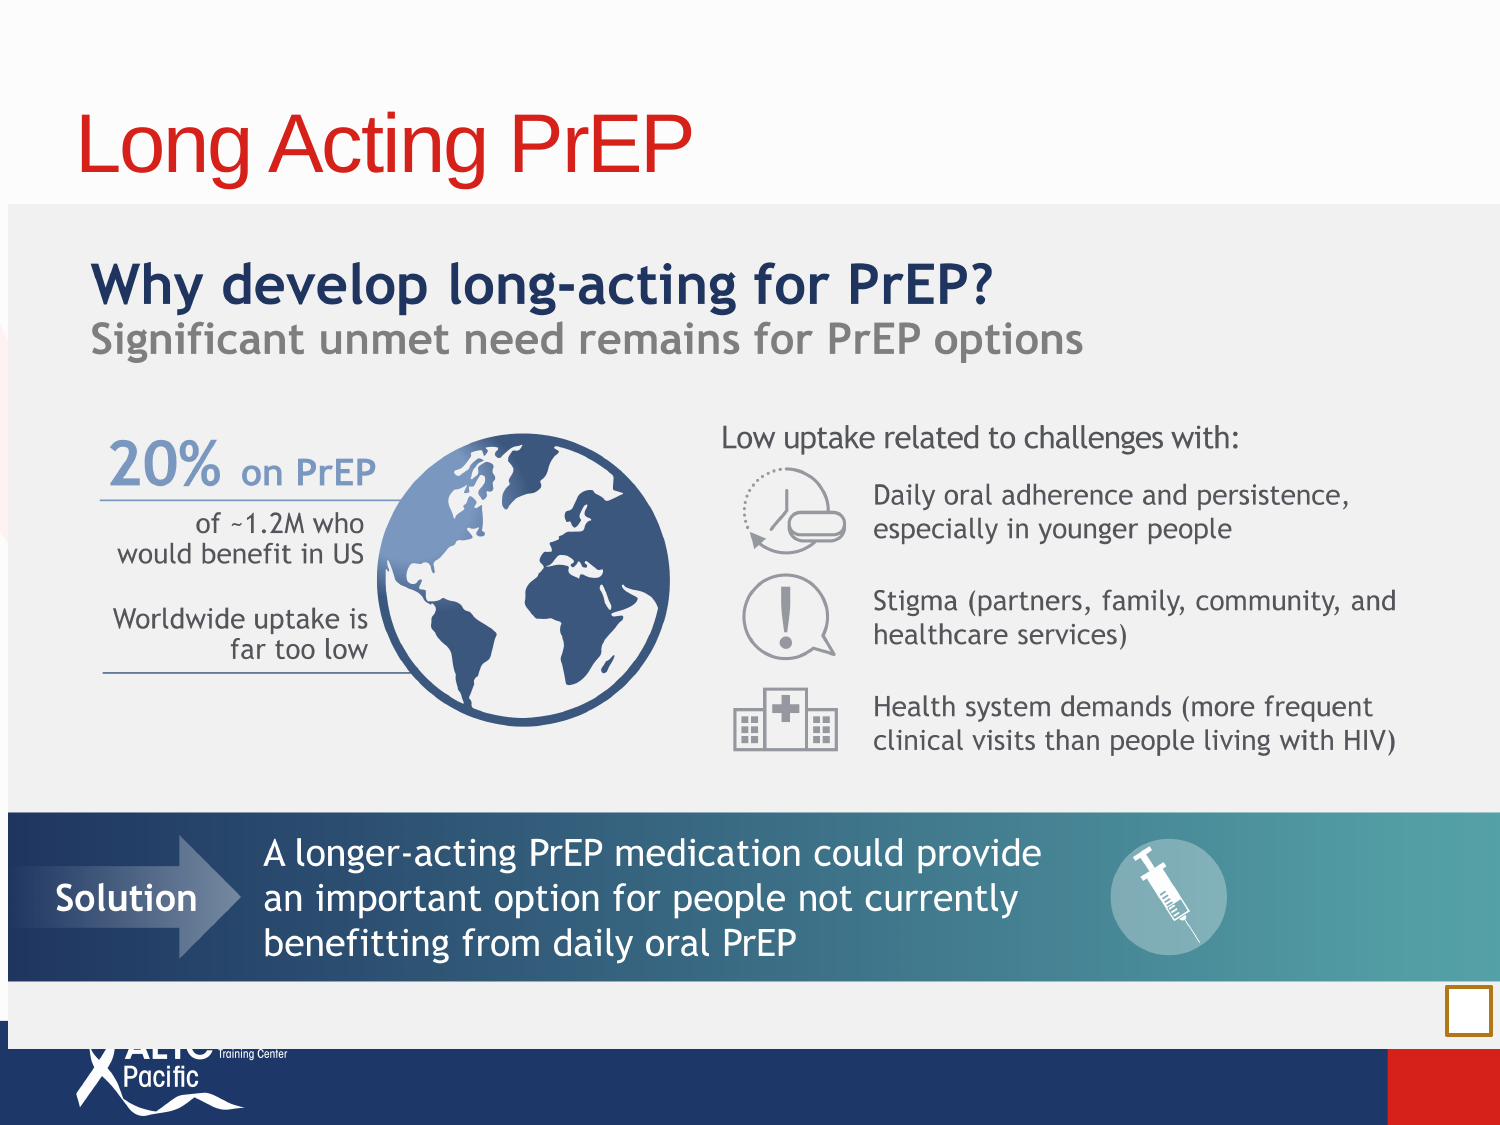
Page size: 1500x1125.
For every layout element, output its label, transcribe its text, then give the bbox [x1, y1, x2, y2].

title Long Acting PrEP [60, 45, 1425, 197]
picture [0, 0, 1500, 1120]
